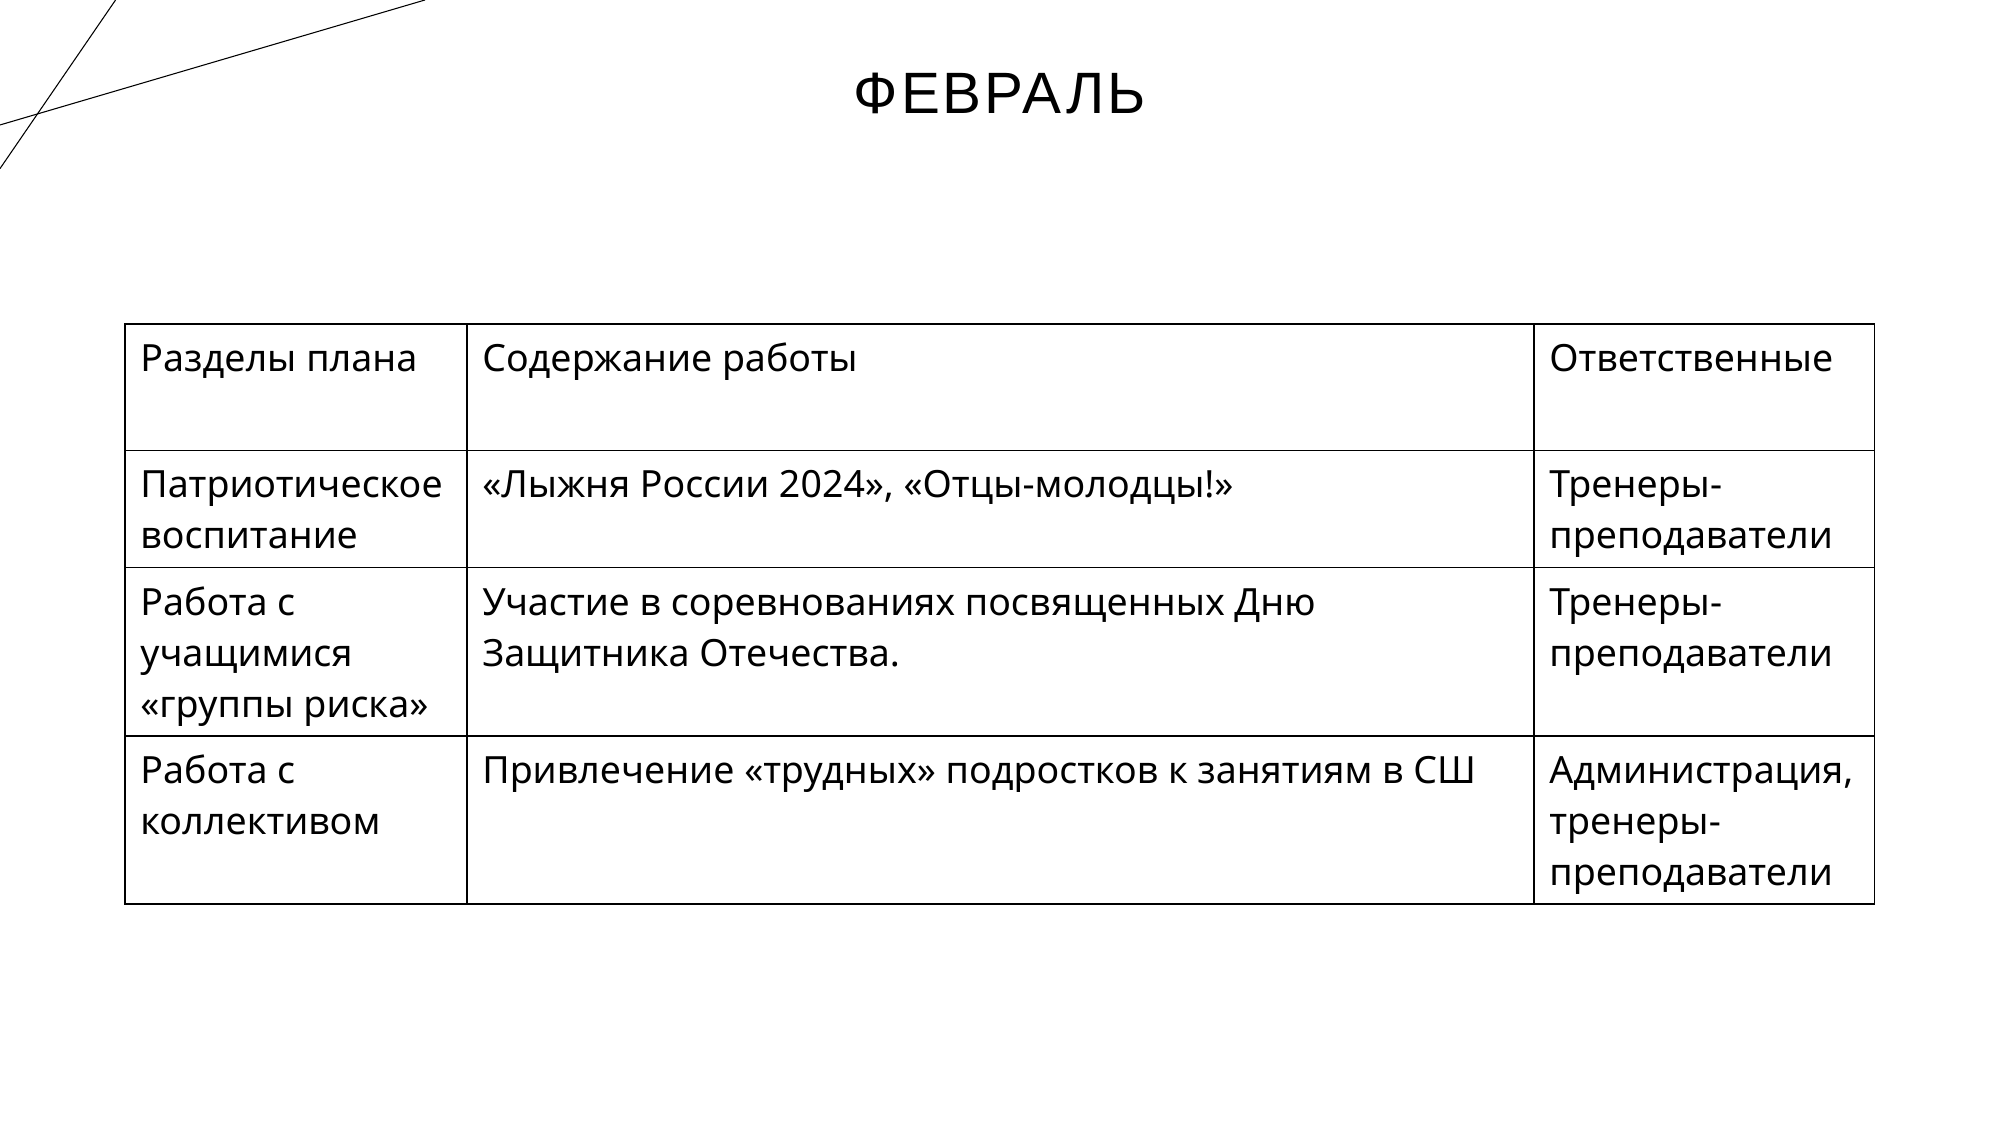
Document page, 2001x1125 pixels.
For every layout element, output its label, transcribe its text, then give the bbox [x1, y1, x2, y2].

table_cell Работа с коллективом [126, 737, 466, 903]
table_header Ответственные [1535, 325, 1874, 450]
table_cell Патриотическое воспитание [126, 451, 466, 567]
table_cell Тренеры-преподаватели [1535, 568, 1874, 735]
table_header Содержание работы [468, 325, 1533, 450]
title февраль [137, 39, 1863, 150]
table_header Разделы плана [126, 325, 466, 450]
table_cell Участие в соревнованиях посвященных Дню Защитника Отечества. [468, 568, 1533, 735]
table_cell «Лыжня России 2024», «Отцы-молодцы!» [468, 451, 1533, 567]
table_cell Работа с учащимися «группы риска» [126, 568, 466, 735]
table_cell Тренеры-преподаватели [1535, 451, 1874, 567]
table_cell Администрация, тренеры-преподаватели [1535, 737, 1874, 903]
table_cell Привлечение «трудных» подростков к занятиям в СШ [468, 737, 1533, 903]
